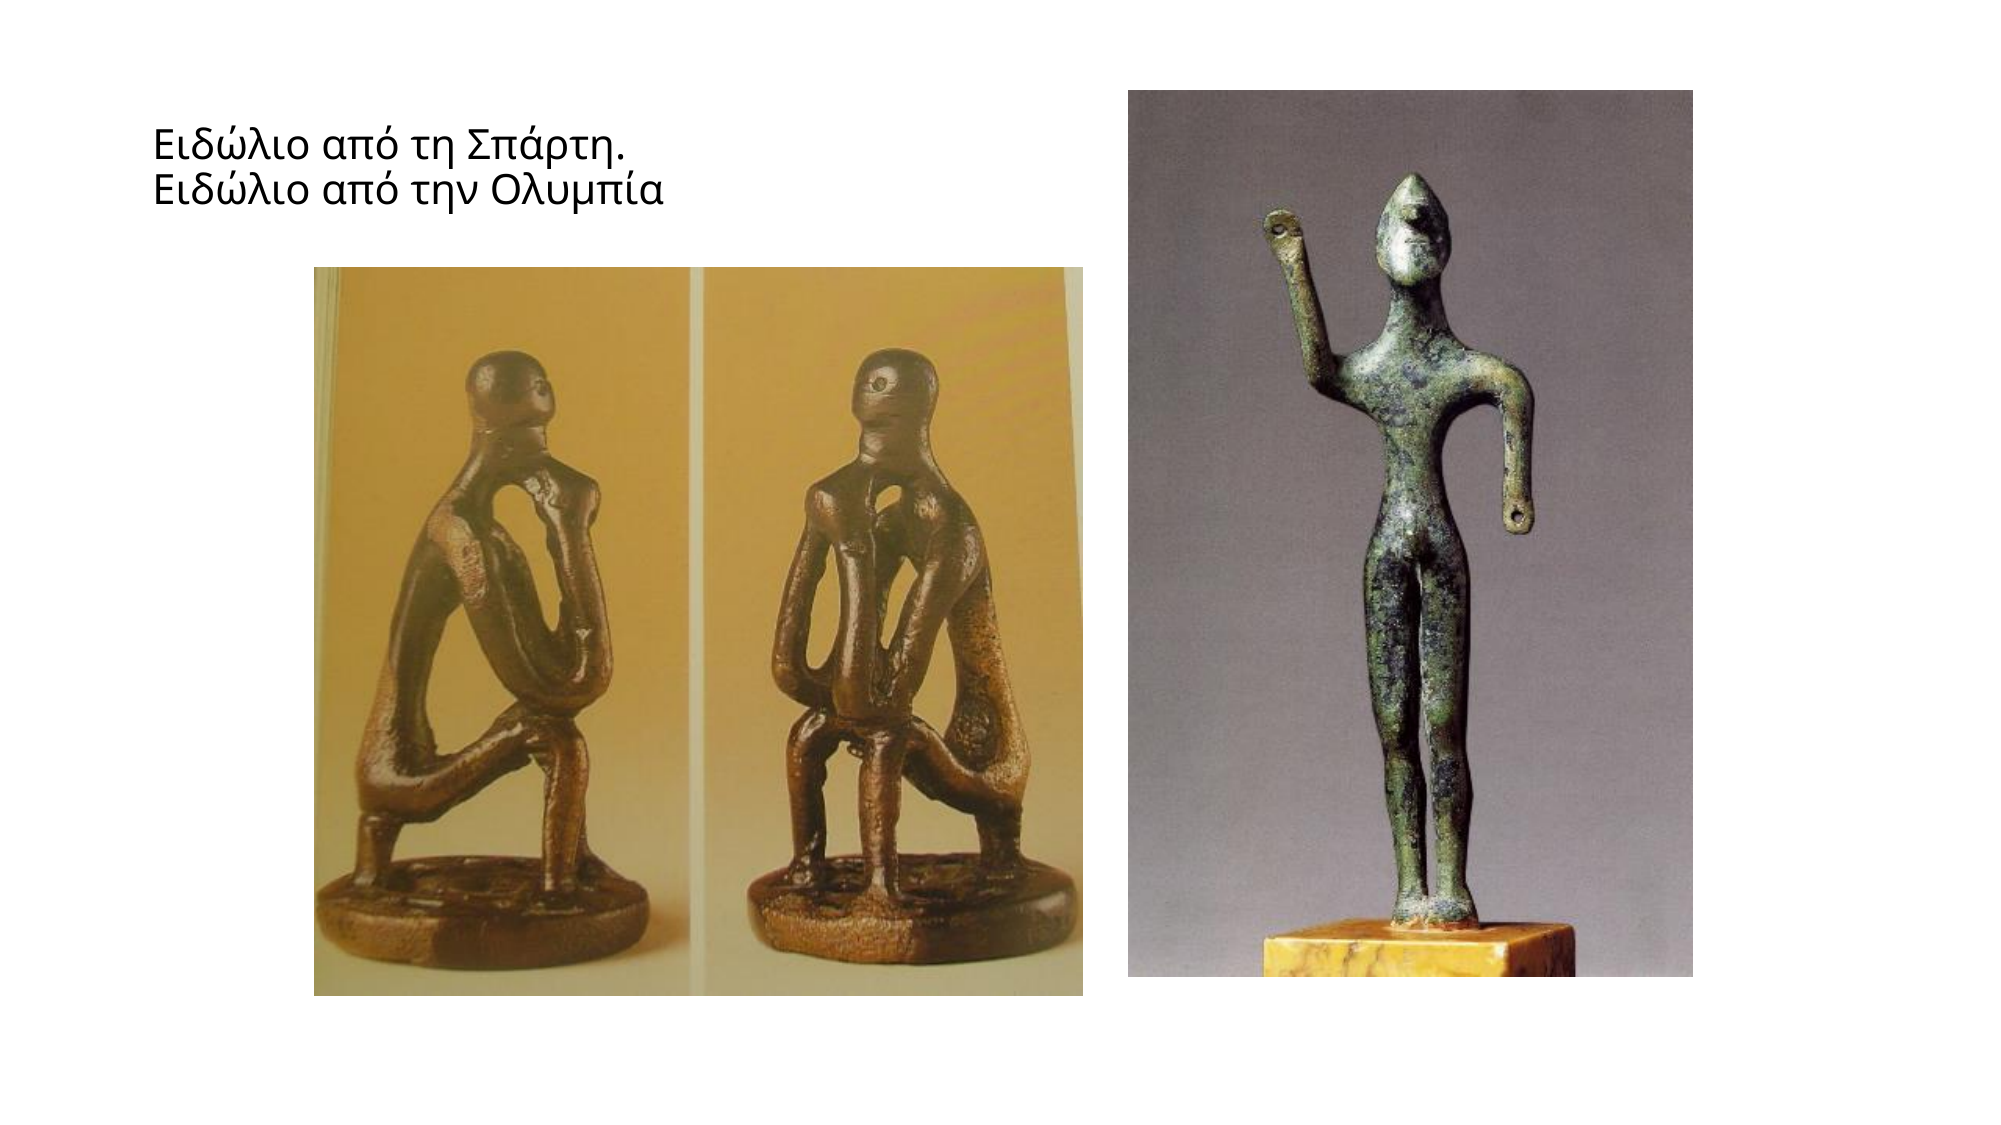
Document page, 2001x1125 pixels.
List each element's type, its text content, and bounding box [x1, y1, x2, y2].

title Ειδώλιο από τη Σπάρτη. Ειδώλιο από την Ολυμπία [137, 59, 1863, 278]
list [314, 267, 1083, 996]
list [1128, 90, 1693, 977]
